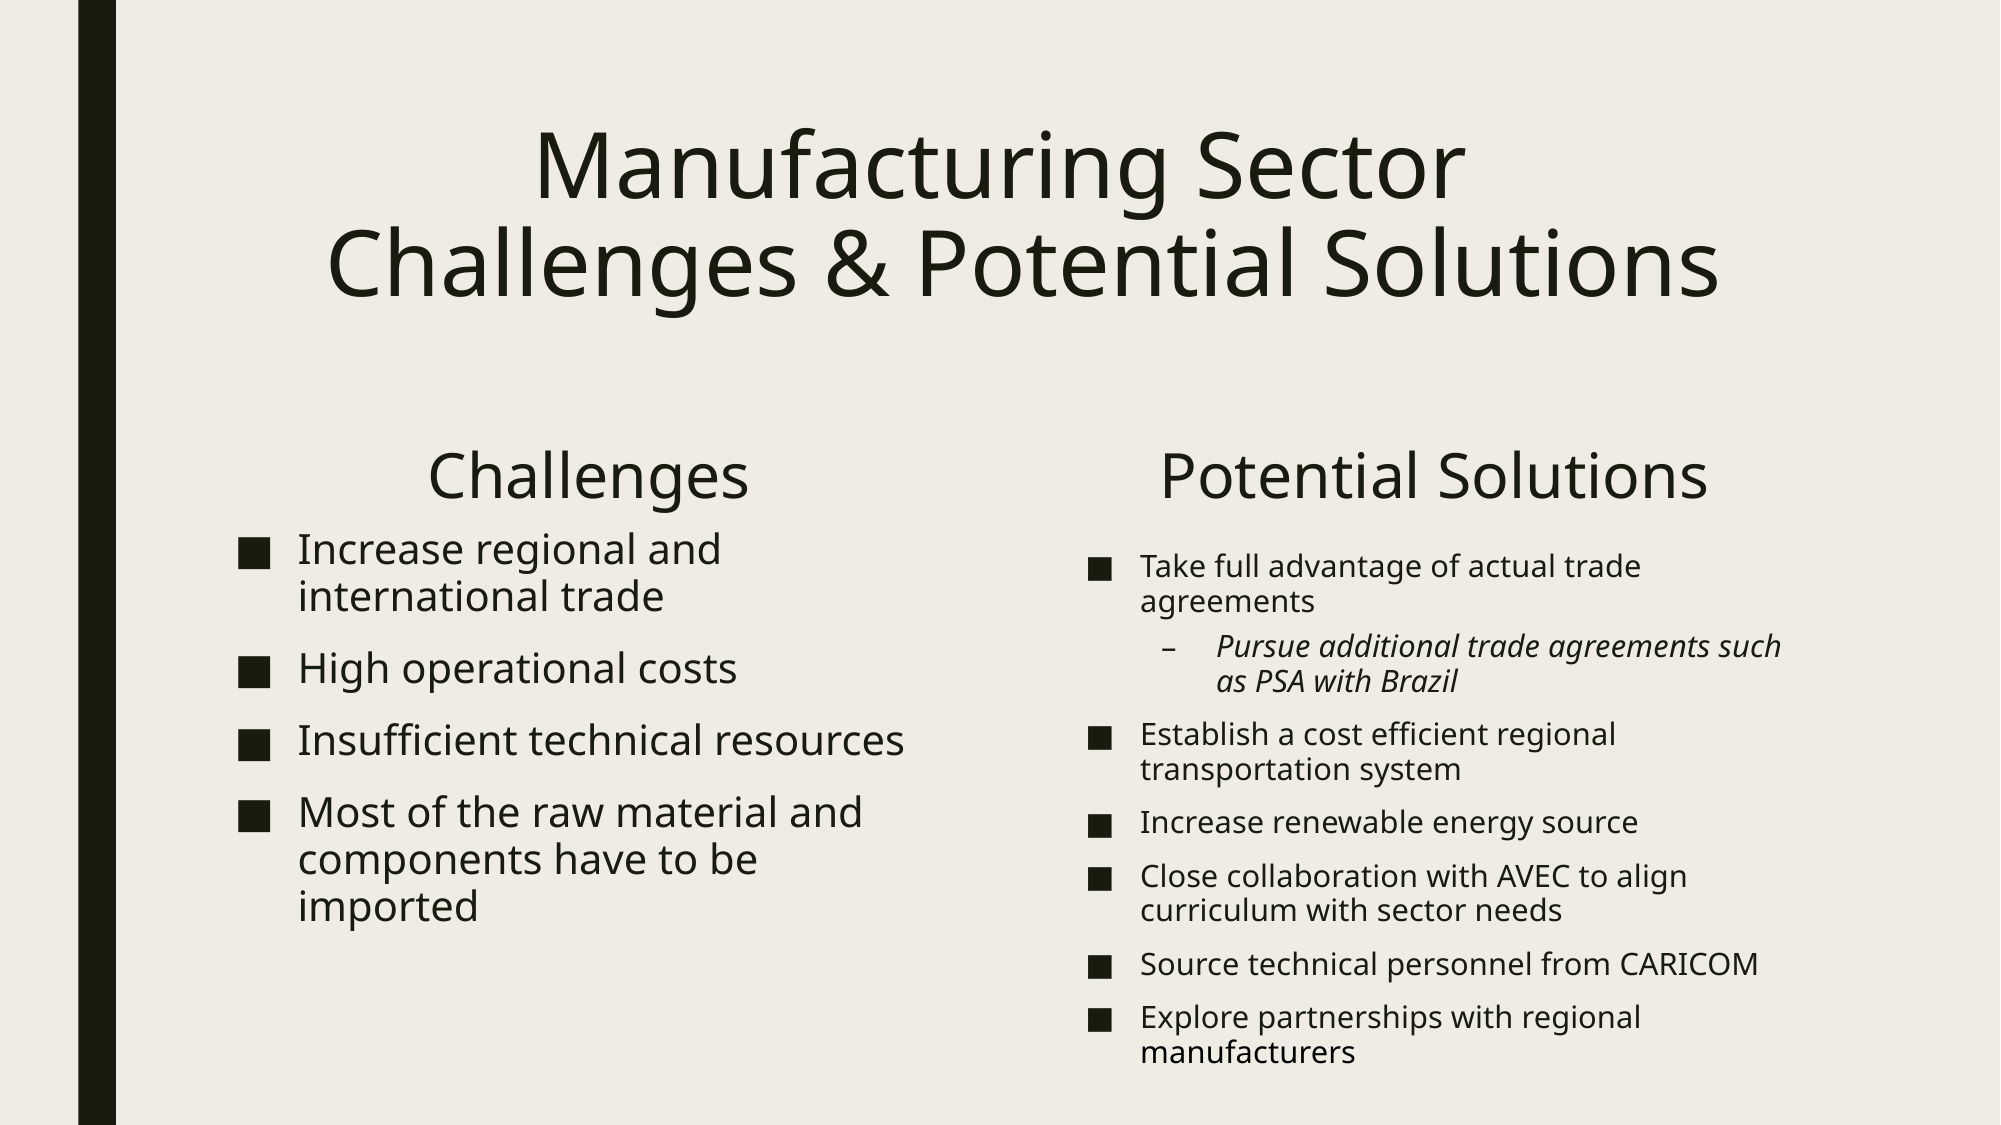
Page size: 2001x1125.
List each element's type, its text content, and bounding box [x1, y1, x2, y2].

list Increase regional and international trade High operational costs Insufficient technical resources Most of the raw material and components have to be imported [219, 519, 949, 1059]
list Challenges [225, 383, 954, 520]
list Potential Solutions [1070, 383, 1800, 520]
list Take full advantage of actual trade agreements Pursue additional trade agreements such as PSA with Brazil Establish a cost efficient regional transportation system Increase renewable energy source Close collaboration with AVEC to align curriculum with sector needs Source technical personnel from CARICOM Explore partnerships with regional manufacturers [1070, 542, 1800, 1091]
title Manufacturing Sector Challenges & Potential Solutions [225, 112, 1800, 357]
